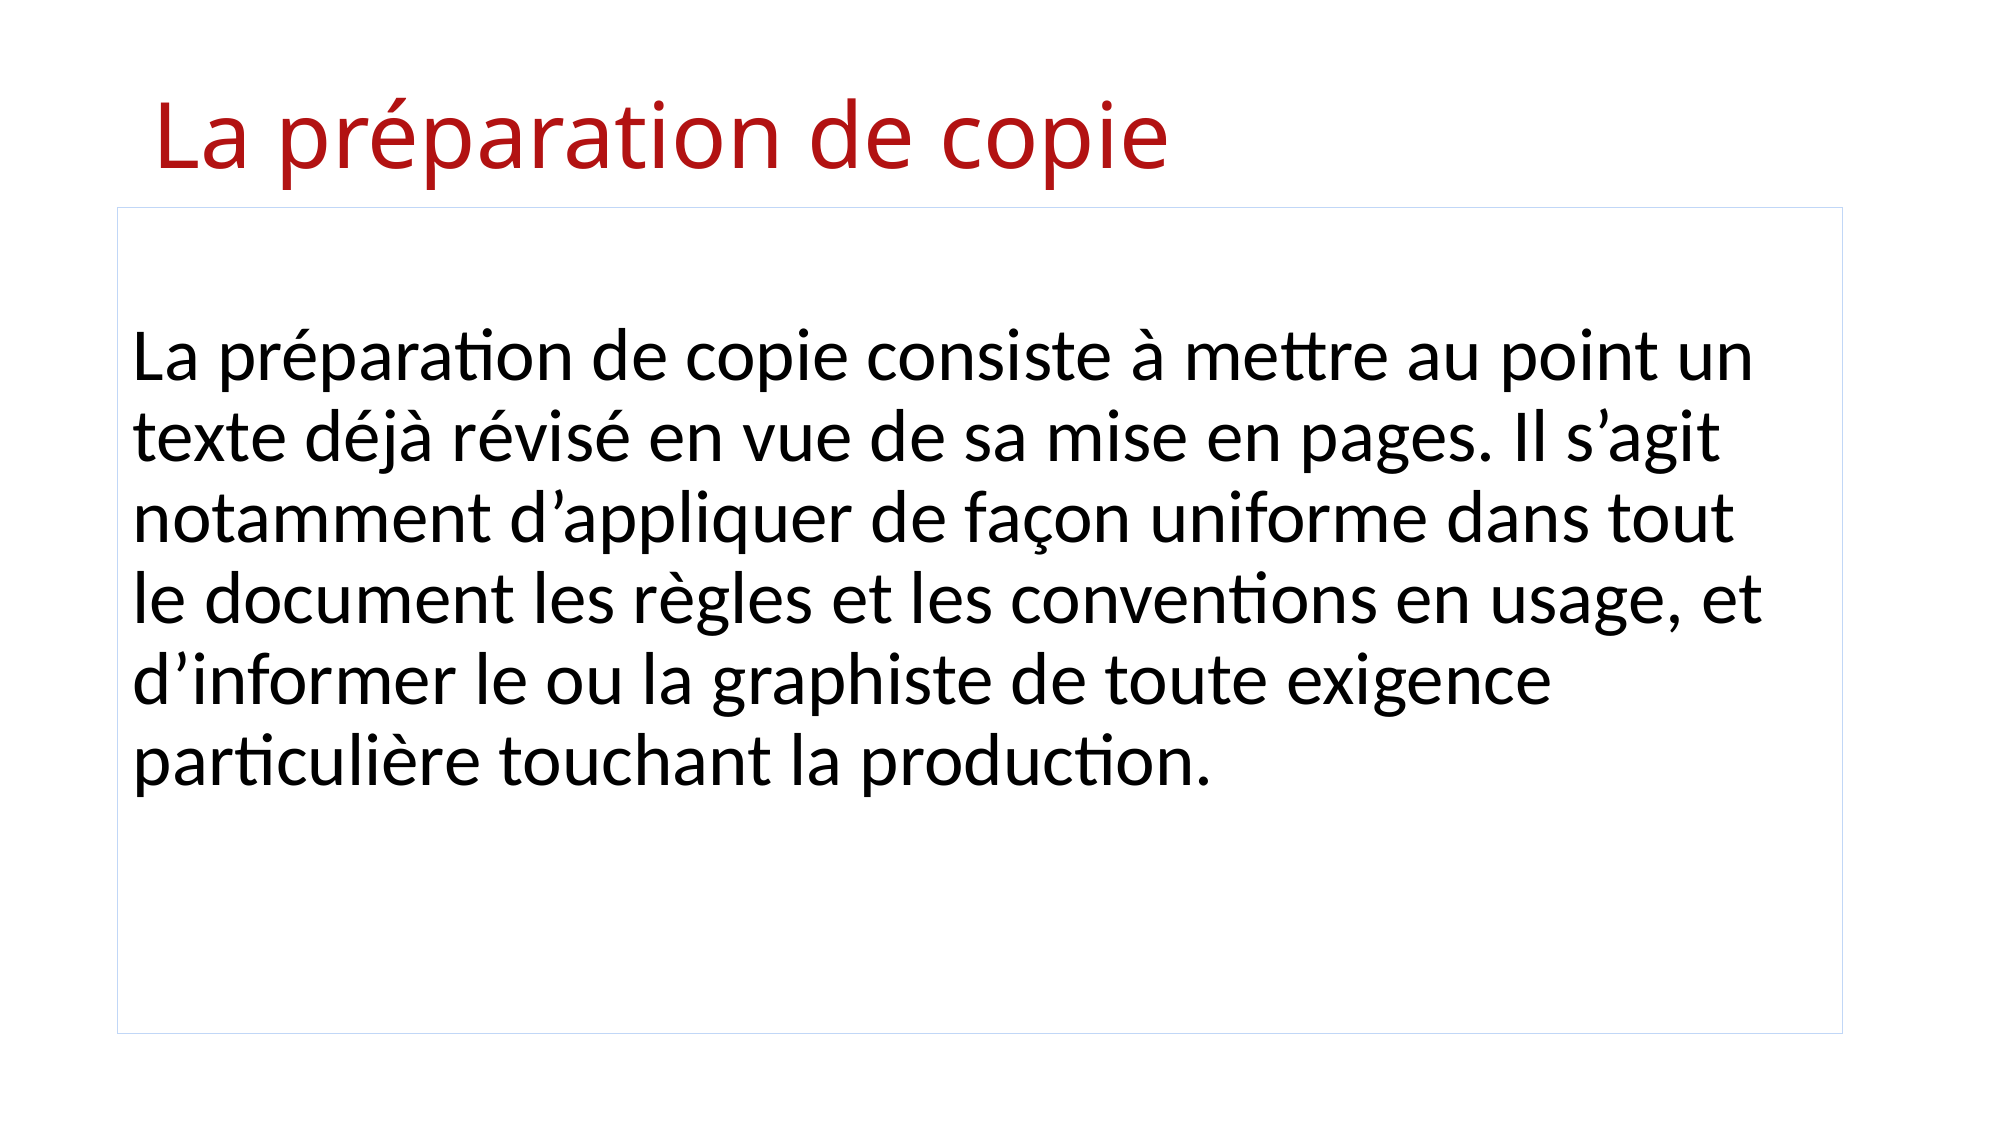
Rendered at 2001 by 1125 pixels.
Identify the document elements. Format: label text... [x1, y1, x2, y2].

list La préparation de copie consiste à mettre au point un texte déjà révisé en vue de sa mise en pages. Il s’agit notamment d’appliquer de façon uniforme dans tout le document les règles et les conventions en usage, et d’informer le ou la graphiste de toute exigence particulière touchant la production. [117, 207, 1843, 1034]
title La préparation de copie [137, 59, 1863, 219]
